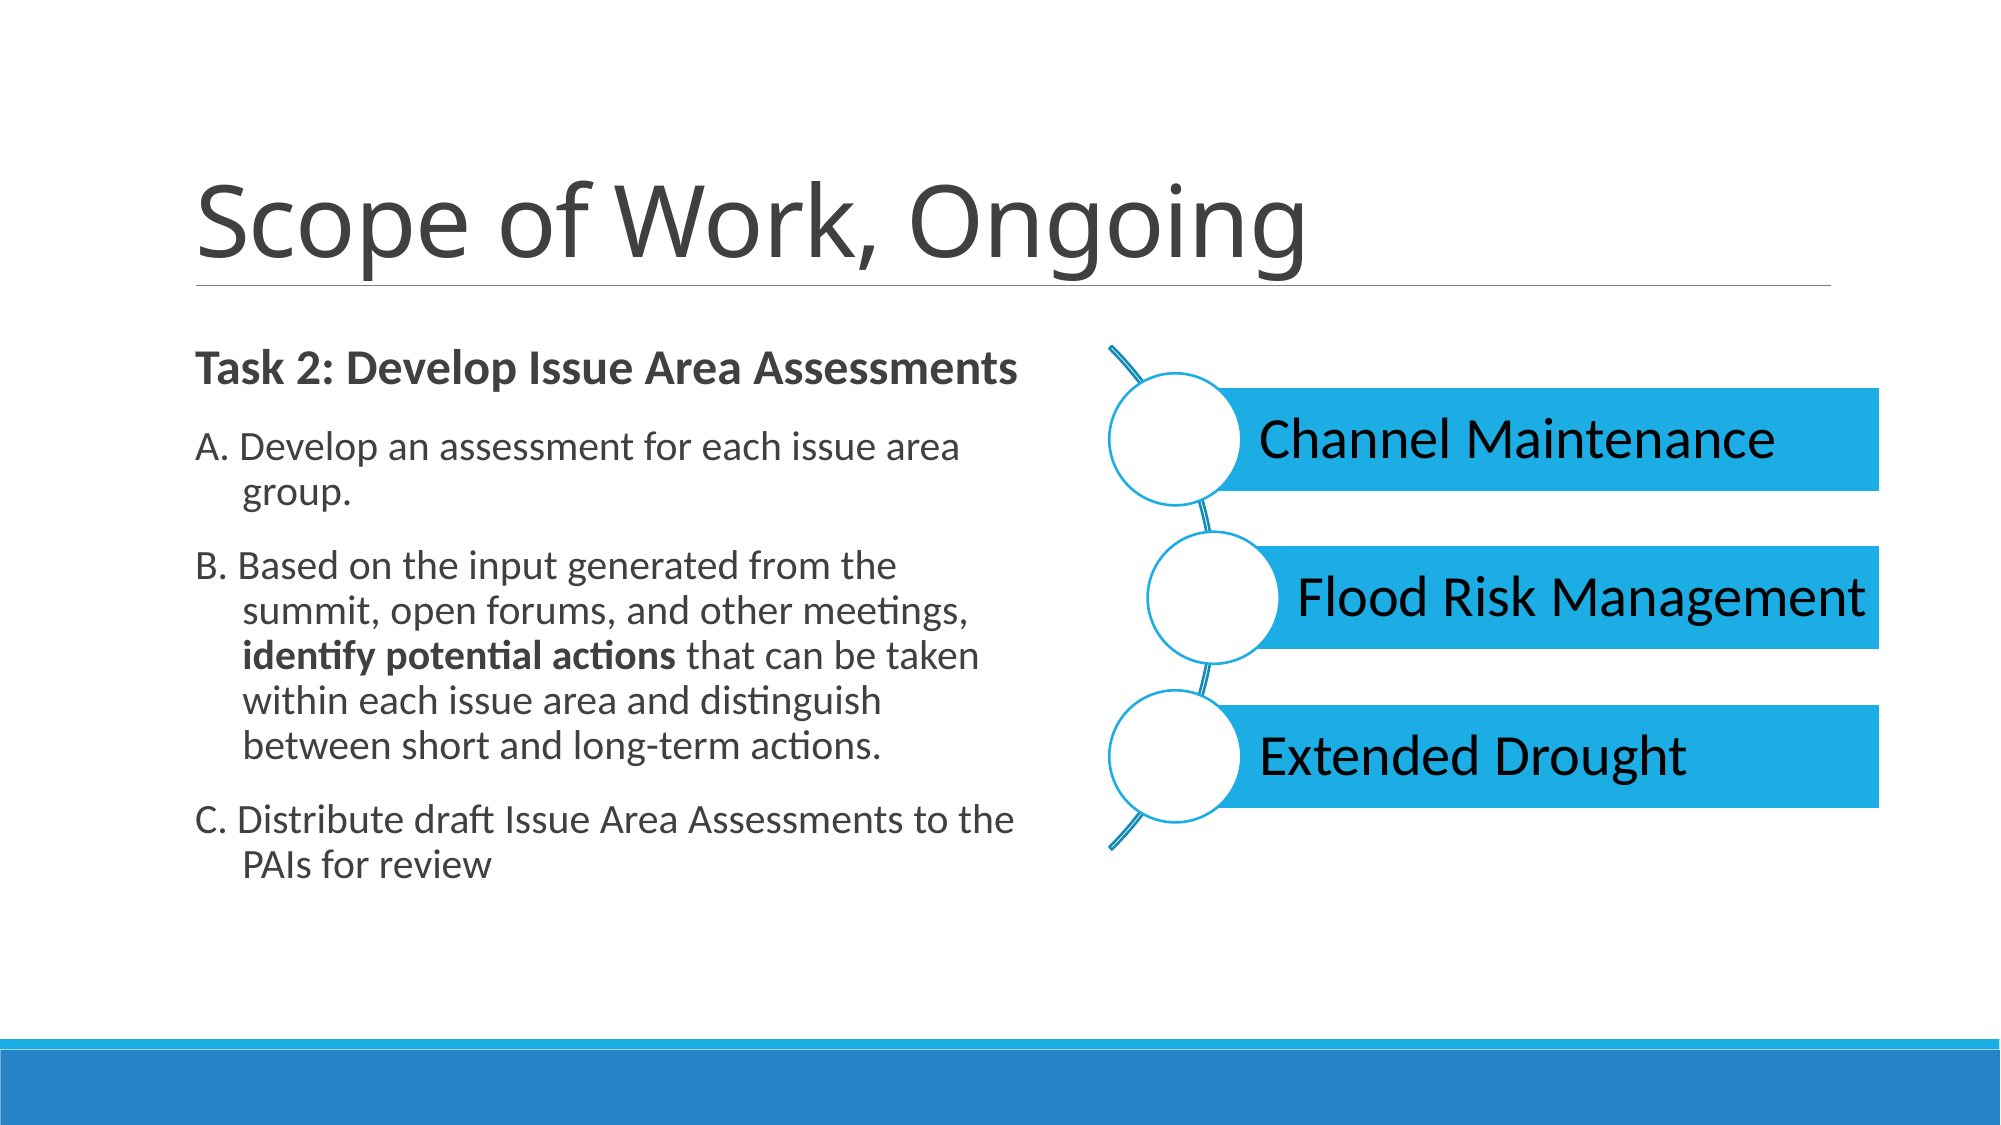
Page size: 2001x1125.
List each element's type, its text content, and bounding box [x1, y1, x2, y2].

list Task 2: Develop Issue Area Assessments A. Develop an assessment for each issue area group. B. Based on the input generated from the summit, open forums, and other meetings, identify potential actions that can be taken within each issue area and distinguish between short and long-term actions. C. Distribute draft Issue Area Assessments to the PAIs for review [180, 333, 1037, 916]
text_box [1100, 333, 1888, 863]
title Scope of Work, Ongoing [180, 47, 1830, 285]
